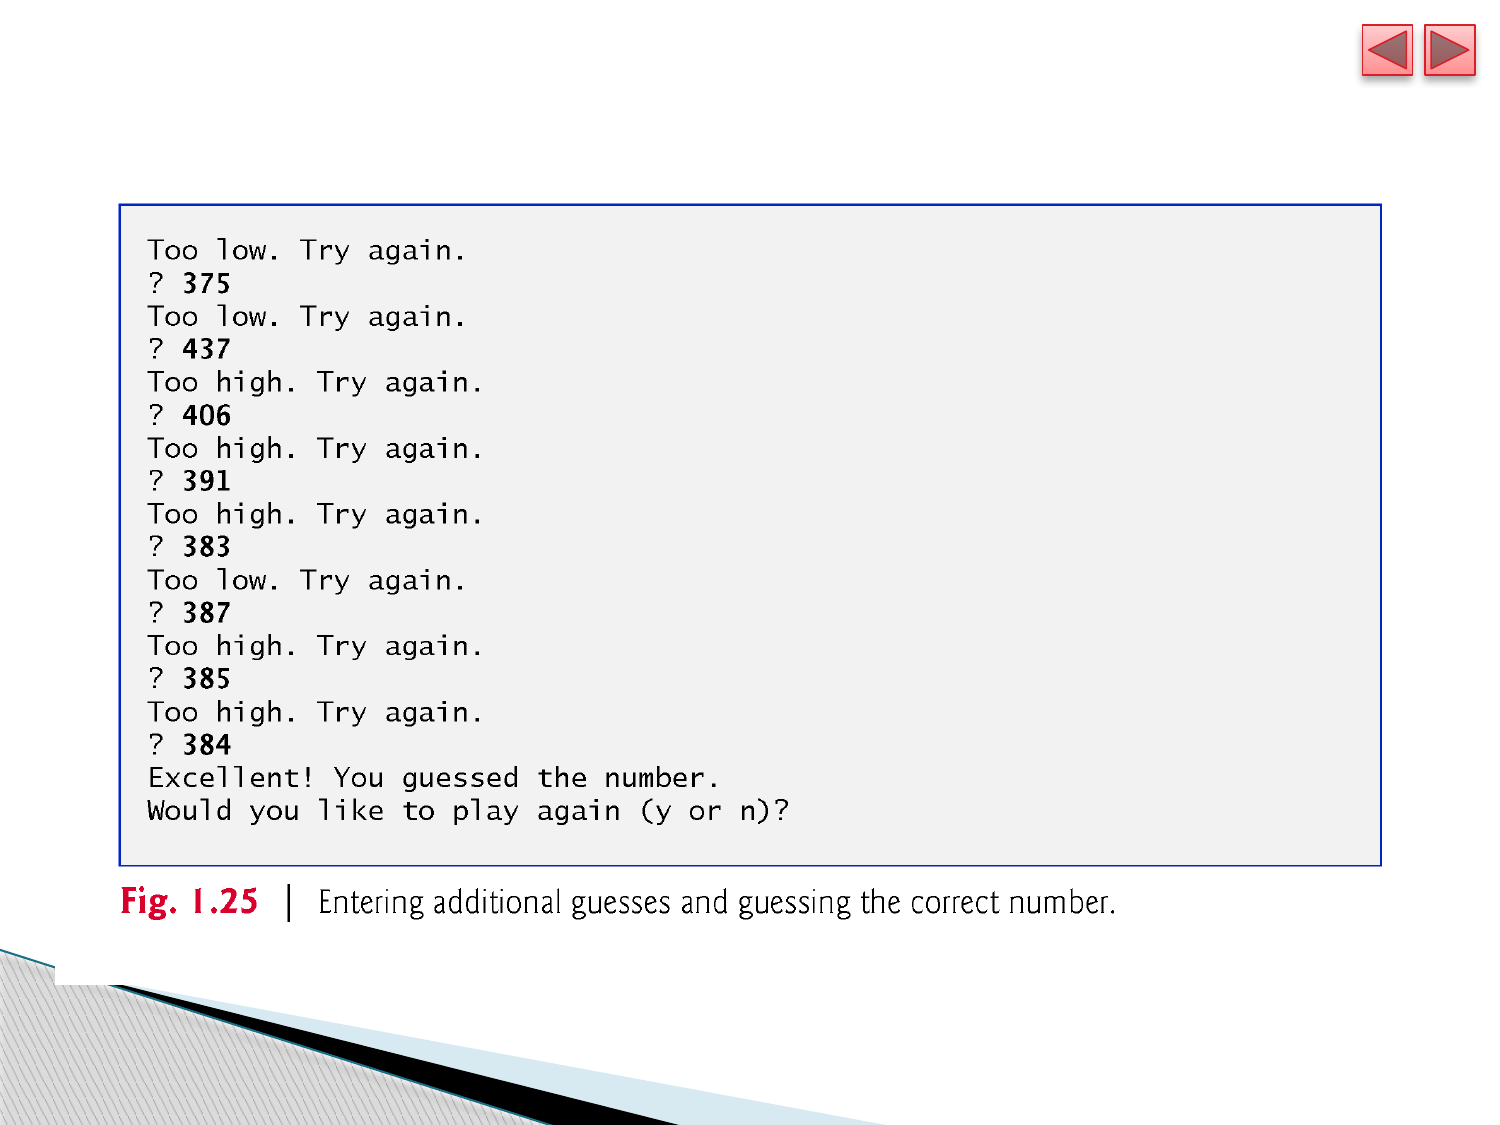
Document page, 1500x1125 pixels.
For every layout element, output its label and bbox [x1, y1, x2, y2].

picture [55, 140, 1445, 985]
